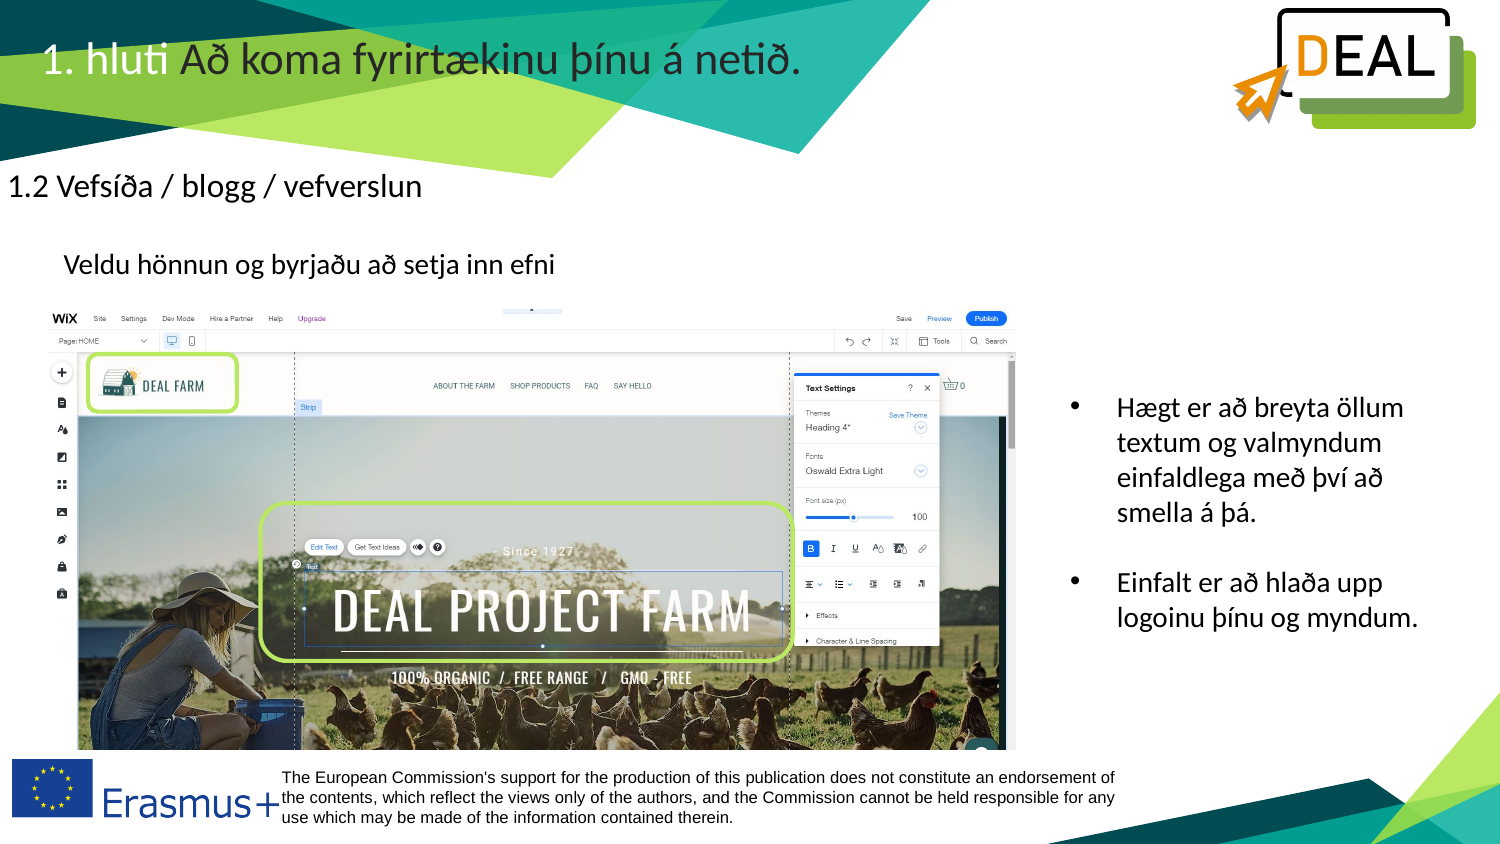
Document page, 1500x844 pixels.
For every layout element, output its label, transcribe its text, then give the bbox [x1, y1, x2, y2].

picture [48, 309, 1017, 751]
text_box Veldu hönnun og byrjaðu að setja inn efni [48, 237, 937, 288]
text_box Hægt er að breyta öllum textum og valmyndum einfaldlega með því að smella á þá. Einfalt er að hlaða upp logoinu þínu og myndum. [1055, 380, 1452, 641]
list 1.2 Vefsíða / blogg / vefverslun [0, 148, 599, 217]
picture [12, 759, 279, 818]
picture [1232, 8, 1476, 129]
text_box 1. hluti Að koma fyrirtækinu þínu á netið. [4, 13, 849, 104]
